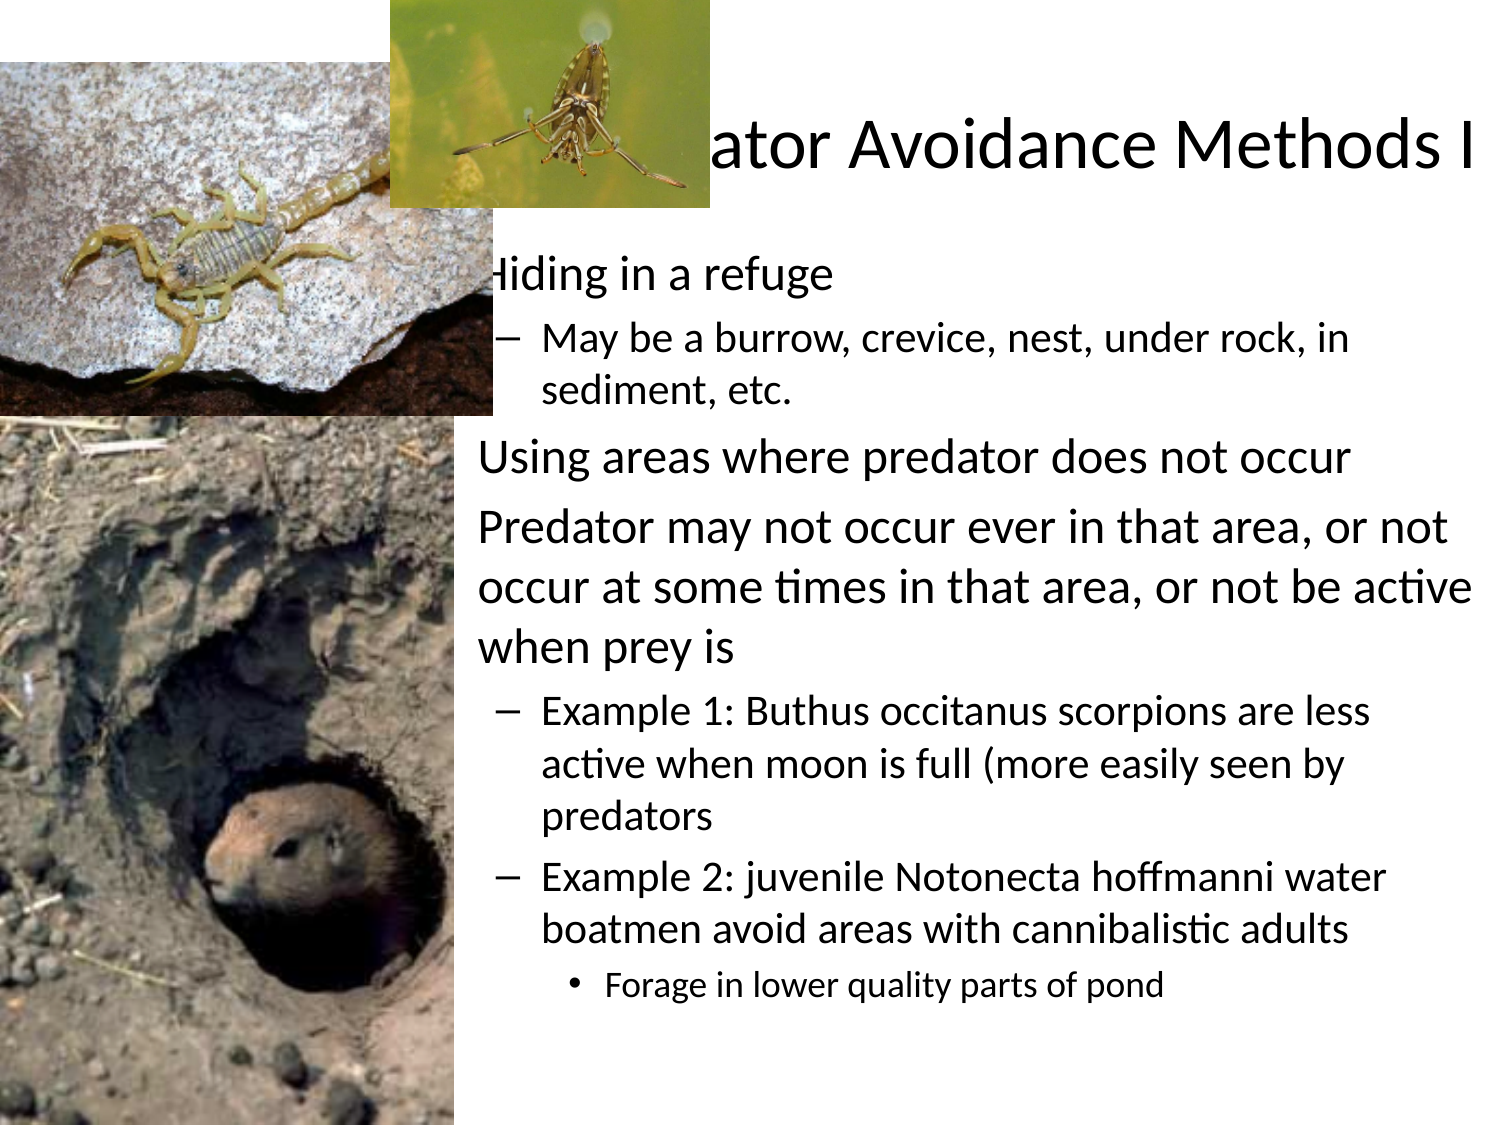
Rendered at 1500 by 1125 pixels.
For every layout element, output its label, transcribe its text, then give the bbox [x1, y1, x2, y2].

picture [0, 0, 711, 1125]
title Predator Avoidance Methods I [549, 45, 1500, 232]
list Hiding in a refuge May be a burrow, crevice, nest, under rock, in sediment, etc. Using areas where predator does not occur Predator may not occur ever in that area, or not occur at some times in that area, or not be active when prey is Example 1: Buthus occitanus scorpions are less active when moon is full (more easily seen by predators Example 2: juvenile Notonecta hoffmanni water boatmen avoid areas with cannibalistic adults Forage in lower quality parts of pond [458, 232, 1500, 1013]
